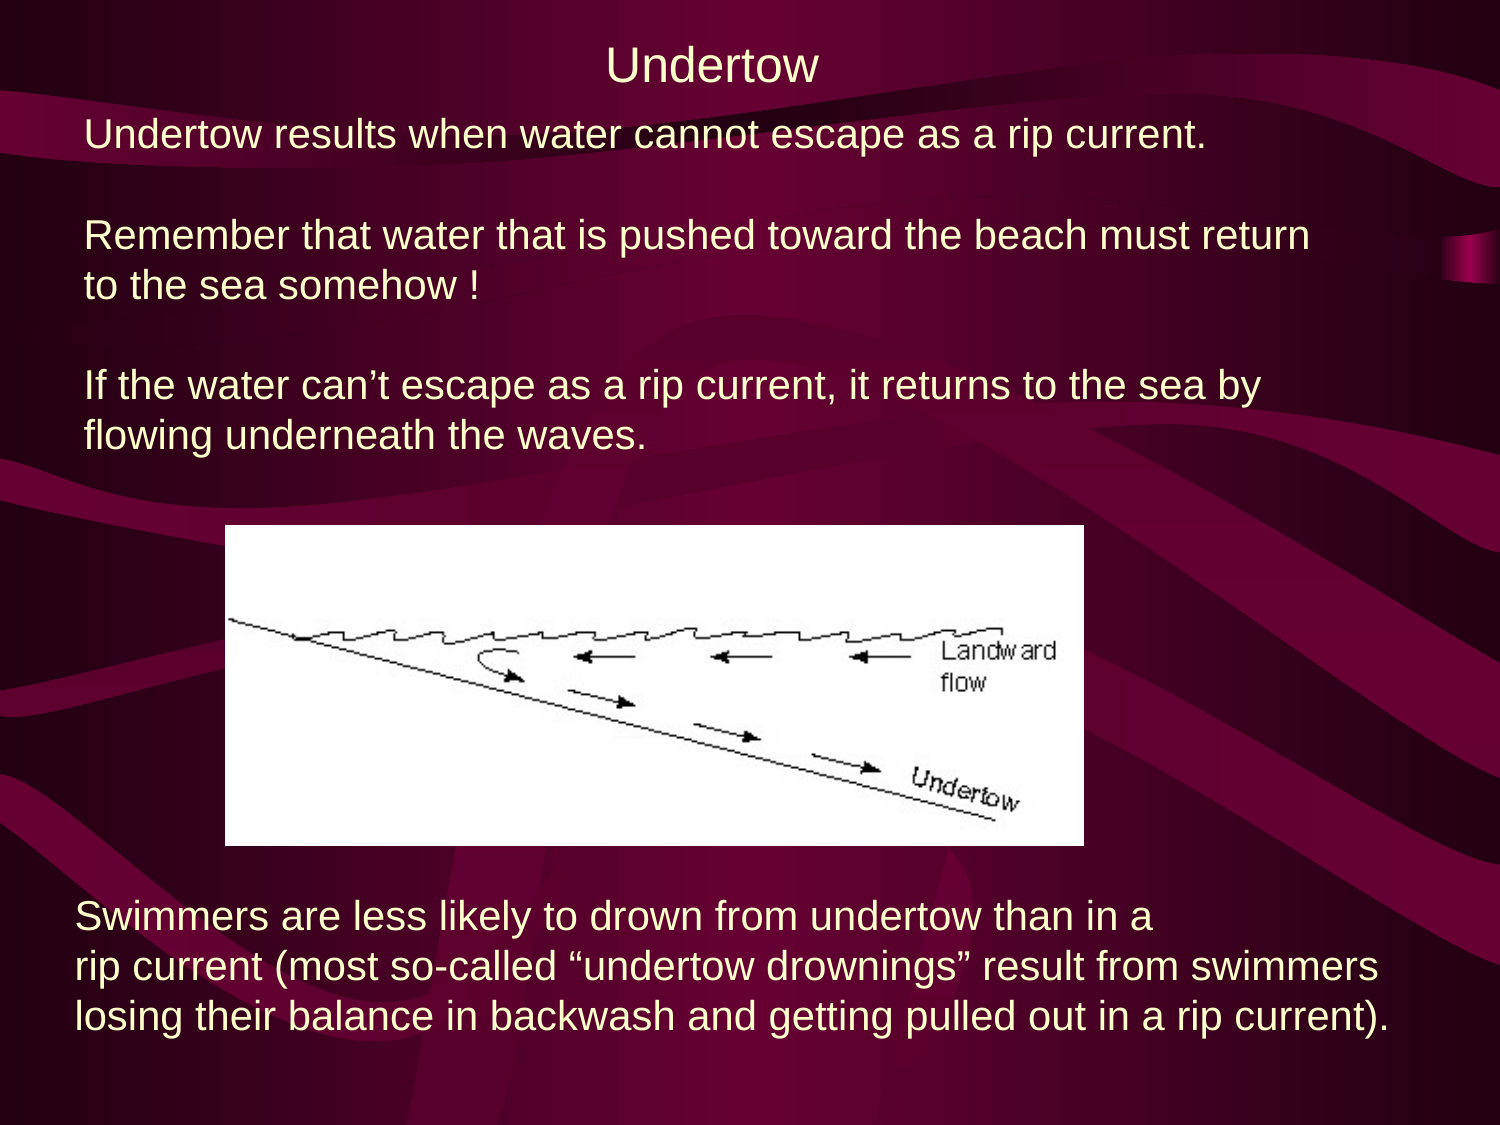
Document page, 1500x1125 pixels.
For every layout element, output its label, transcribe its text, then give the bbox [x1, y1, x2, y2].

picture [224, 524, 1084, 846]
text_box Swimmers are less likely to drown from undertow than in a rip current (most so-called “undertow drownings” result from swimmers losing their balance in backwash and getting pulled out in a rip current). [59, 881, 1438, 1047]
text_box Undertow results when water cannot escape as a rip current. Remember that water that is pushed toward the beach must return to the sea somehow ! If the water can’t escape as a rip current, it returns to the sea by flowing underneath the waves. [68, 99, 1356, 565]
text_box Undertow [590, 24, 834, 100]
